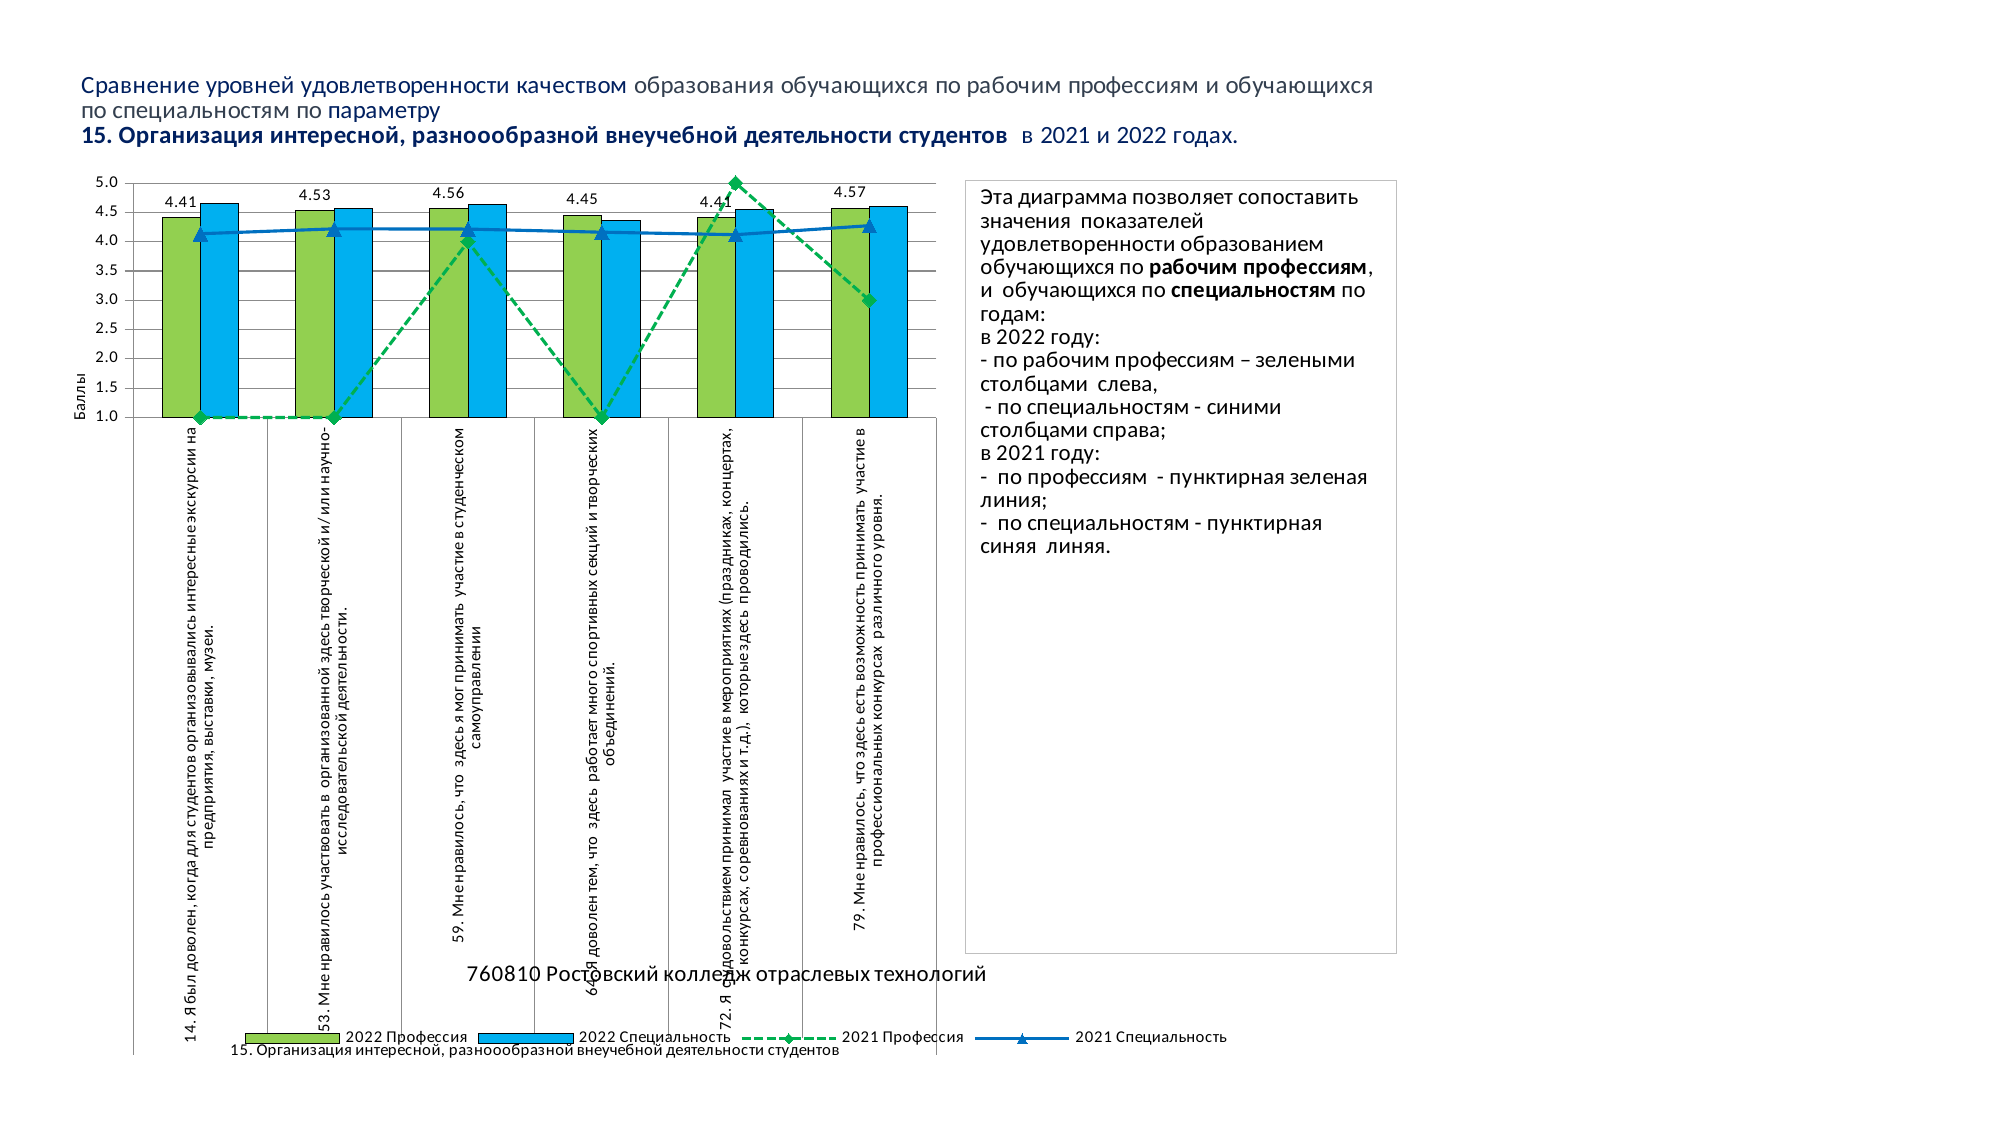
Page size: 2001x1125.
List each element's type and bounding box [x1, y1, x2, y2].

chart [59, 58, 1414, 1061]
